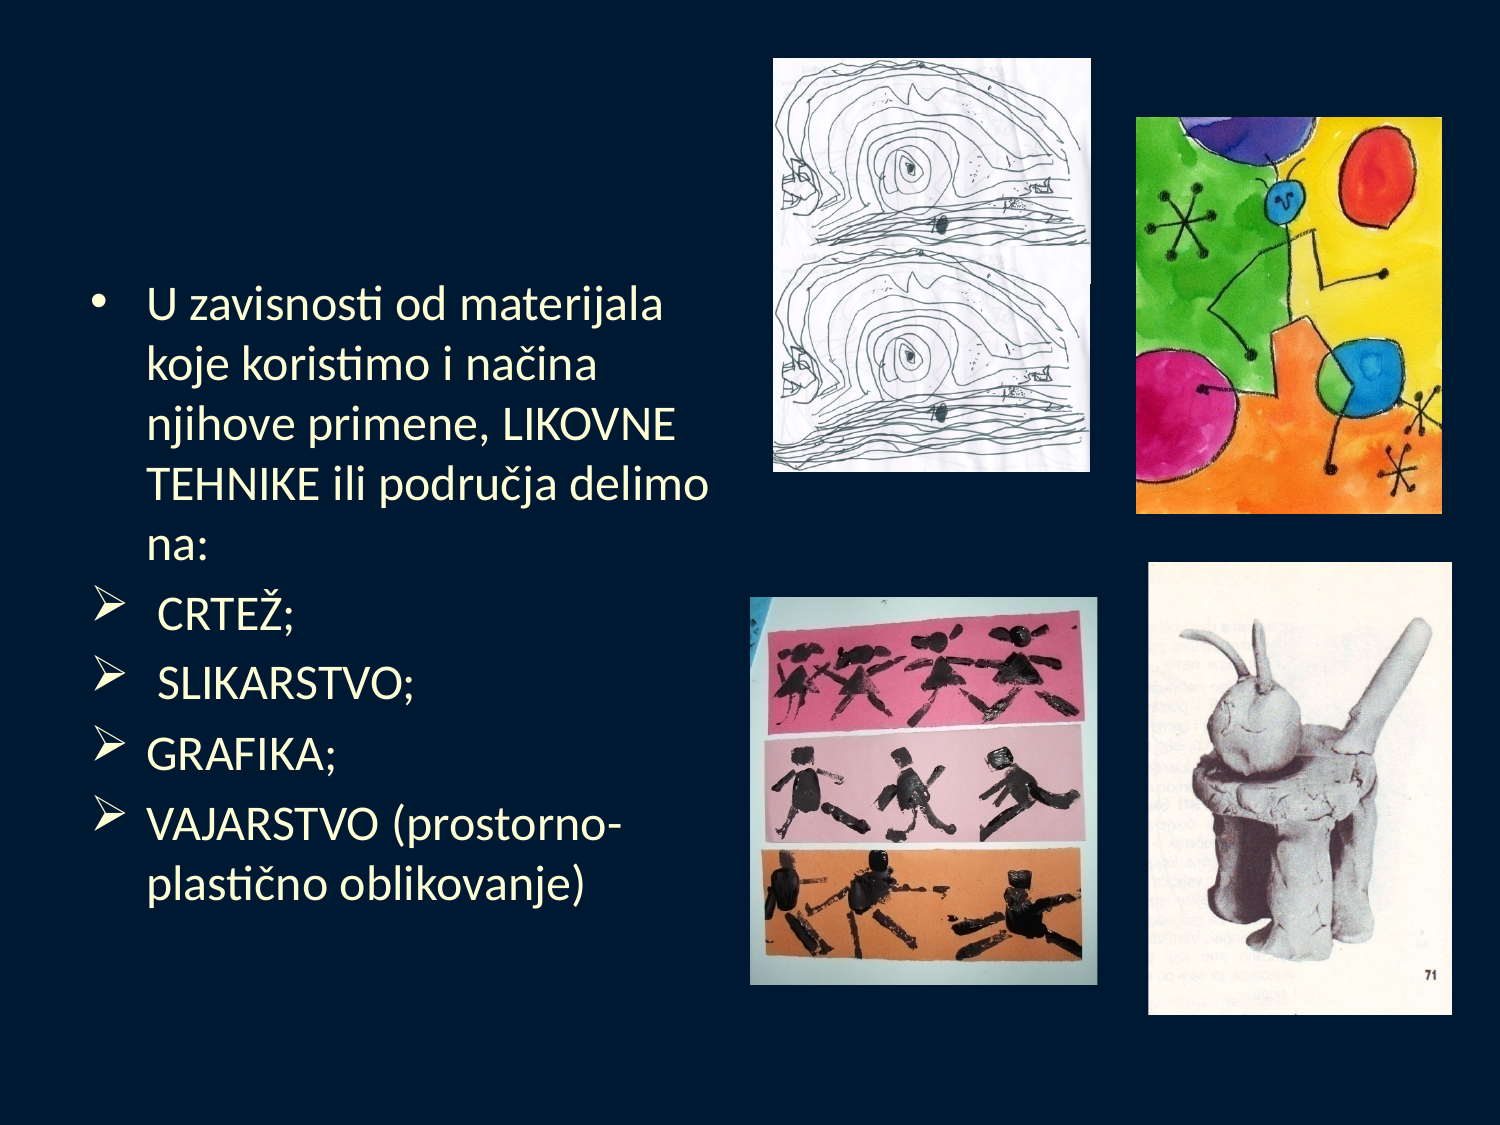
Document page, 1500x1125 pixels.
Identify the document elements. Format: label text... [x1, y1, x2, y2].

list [773, 245, 1090, 472]
picture [749, 597, 1098, 985]
picture [1136, 116, 1442, 514]
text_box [773, 58, 1091, 246]
list U zavisnosti od materijala koje koristimo i načina njihove primene, LIKOVNE TEHNIKE ili područja delimo na: CRTEŽ; SLIKARSTVO; GRAFIKA; VAJARSTVO (prostorno-plastično oblikovanje) [75, 262, 738, 1005]
picture [1148, 562, 1453, 1016]
